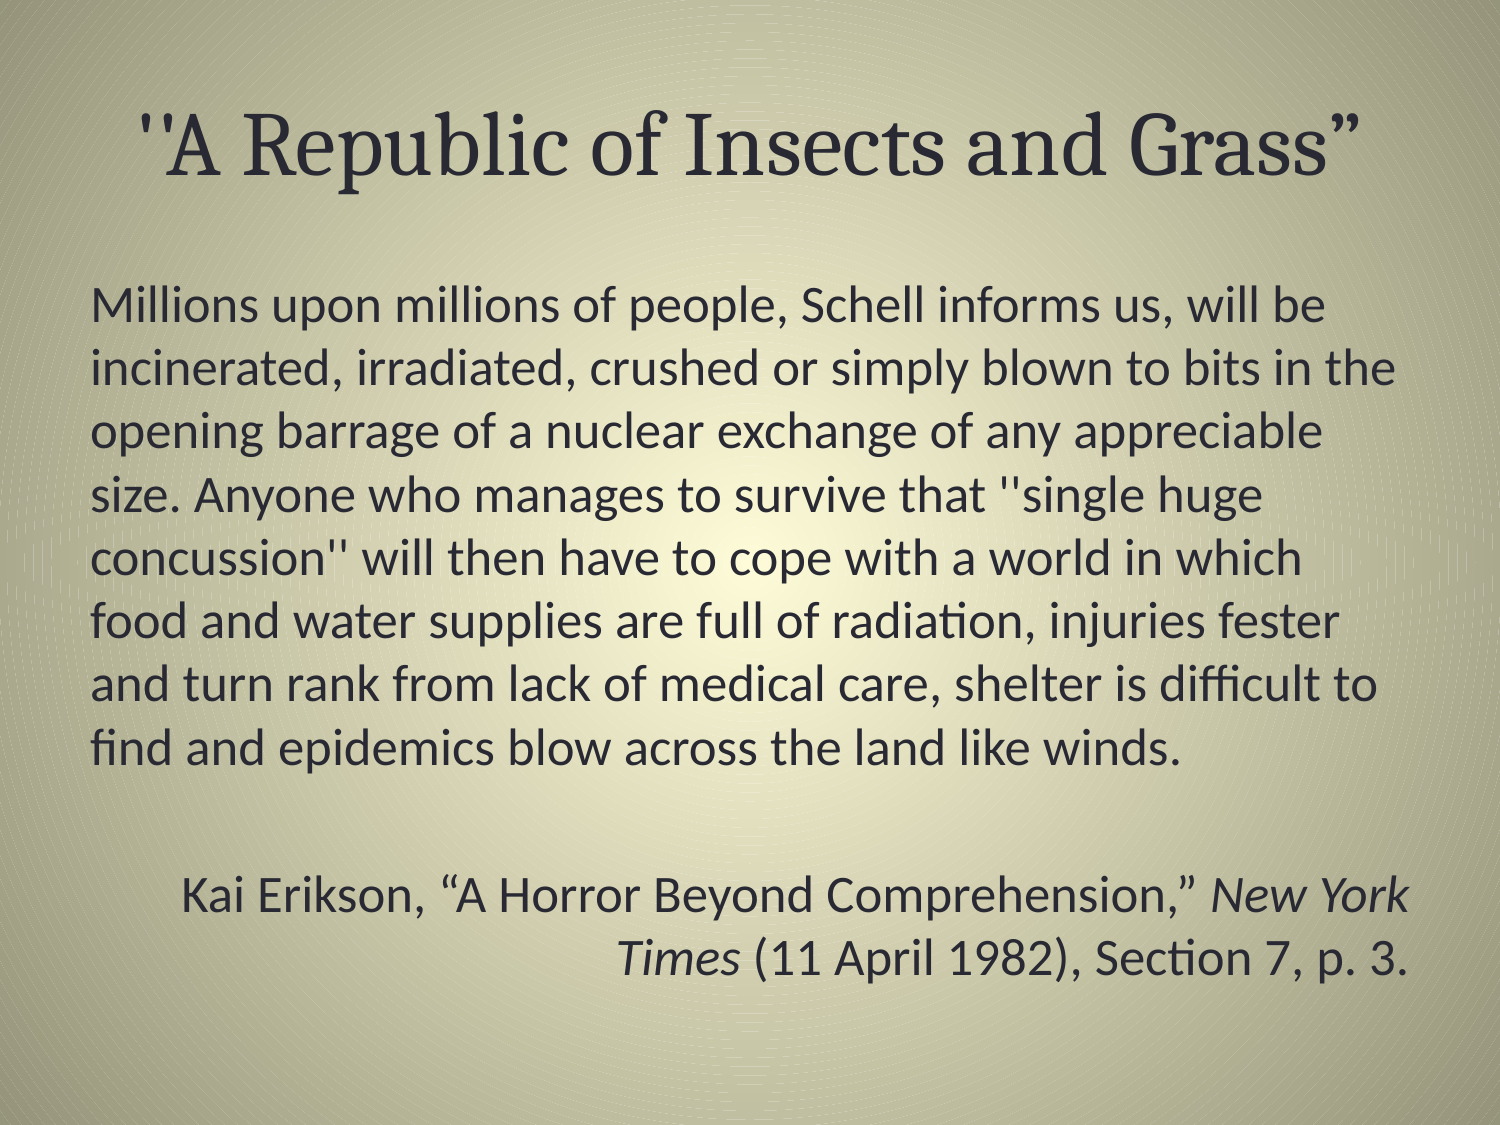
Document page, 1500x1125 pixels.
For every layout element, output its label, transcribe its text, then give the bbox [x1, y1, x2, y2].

title ''A Republic of Insects and Grass” [75, 45, 1425, 233]
list Millions upon millions of people, Schell informs us, will be incinerated, irradiated, crushed or simply blown to bits in the opening barrage of a nuclear exchange of any appreciable size. Anyone who manages to survive that ''single huge concussion'' will then have to cope with a world in which food and water supplies are full of radiation, injuries fester and turn rank from lack of medical care, shelter is difficult to find and epidemics blow across the land like winds. Kai Erikson, “A Horror Beyond Comprehension,” New York Times (11 April 1982), Section 7, p. 3. [75, 262, 1425, 1005]
